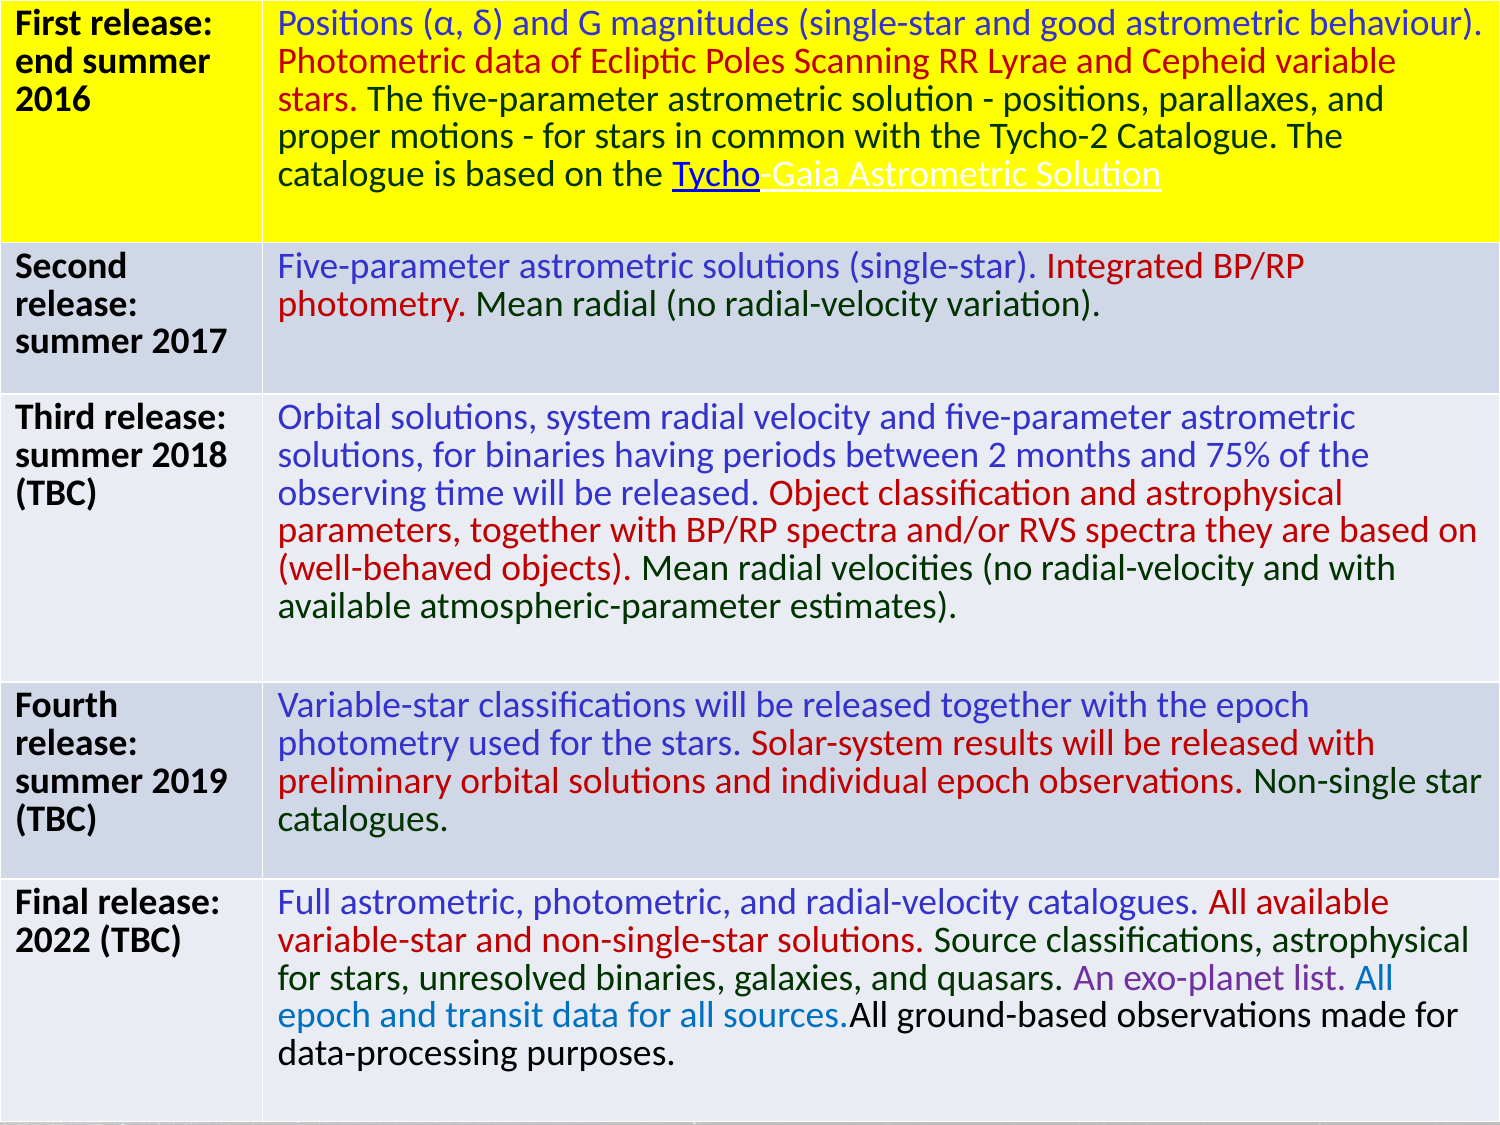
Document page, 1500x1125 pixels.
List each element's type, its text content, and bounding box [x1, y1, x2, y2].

table_cell Orbital solutions, system radial velocity and five-parameter astrometric solutions, for binaries having periods between 2 months and 75% of the observing time will be released. Object classification and astrophysical parameters, together with BP/RP spectra and/or RVS spectra they are based on (well-behaved objects). Mean radial velocities (no radial-velocity and with available atmospheric-parameter estimates). [263, 395, 1499, 681]
table_cell Second release: summer 2017 [1, 243, 262, 393]
table_cell Fourth release: summer 2019 (TBC) [1, 683, 262, 878]
table_header First release: end summer 2016 [1, 1, 262, 242]
table_cell Final release: 2022 (TBC) [1, 880, 262, 1121]
table_cell Third release: summer 2018 (TBC) [1, 395, 262, 681]
table_header Positions (α, δ) and G magnitudes (single-star and good astrometric behaviour). Photometric data of Ecliptic Poles Scanning RR Lyrae and Cepheid variable stars. The five-parameter astrometric solution - positions, parallaxes, and proper motions - for stars in common with the Tycho-2 Catalogue. The catalogue is based on the Tycho-Gaia Astrometric Solution [263, 1, 1499, 242]
table_cell Variable-star classifications will be released together with the epoch photometry used for the stars. Solar-system results will be released with preliminary orbital solutions and individual epoch observations. Non-single star catalogues. [263, 683, 1499, 878]
table_cell Full astrometric, photometric, and radial-velocity catalogues. All available variable-star and non-single-star solutions. Source classifications, astrophysical for stars, unresolved binaries, galaxies, and quasars. An exo-planet list. All epoch and transit data for all sources.All ground-based observations made for data-processing purposes. [263, 880, 1499, 1121]
table_cell Five-parameter astrometric solutions (single-star). Integrated BP/RP photometry. Mean radial (no radial-velocity variation). [263, 243, 1499, 393]
